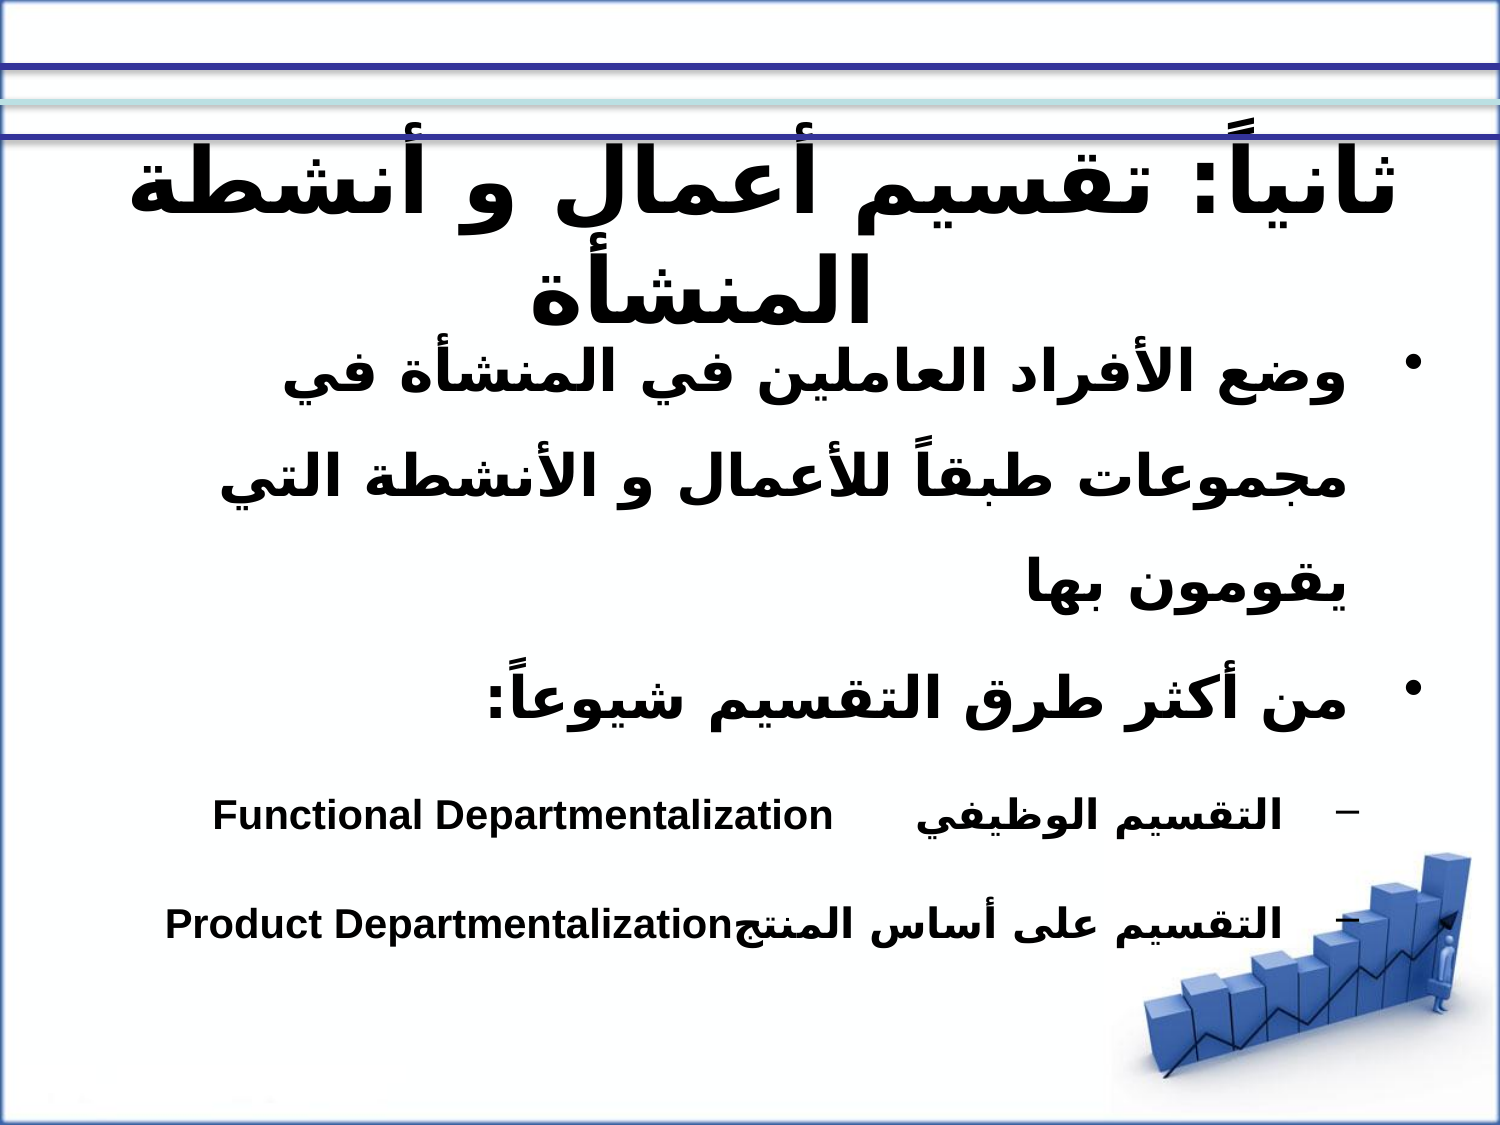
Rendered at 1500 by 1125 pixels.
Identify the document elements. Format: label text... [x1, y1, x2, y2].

picture [0, 140, 1500, 1125]
picture [0, 70, 1500, 99]
picture [0, 0, 1500, 63]
list وضع الأفراد العاملين في المنشأة في مجموعات طبقاً للأعمال و الأنشطة التي يقومون بها من أكثر طرق التقسيم شيوعاً: التقسيم الوظيفي Functional Departmentalization التقسيم على أساس المنتج Product Departmentalization [41, 290, 1459, 1036]
title ثانياً: تقسيم أعمال و أنشطة المنشأة [88, 149, 1439, 315]
picture [0, 105, 1500, 134]
